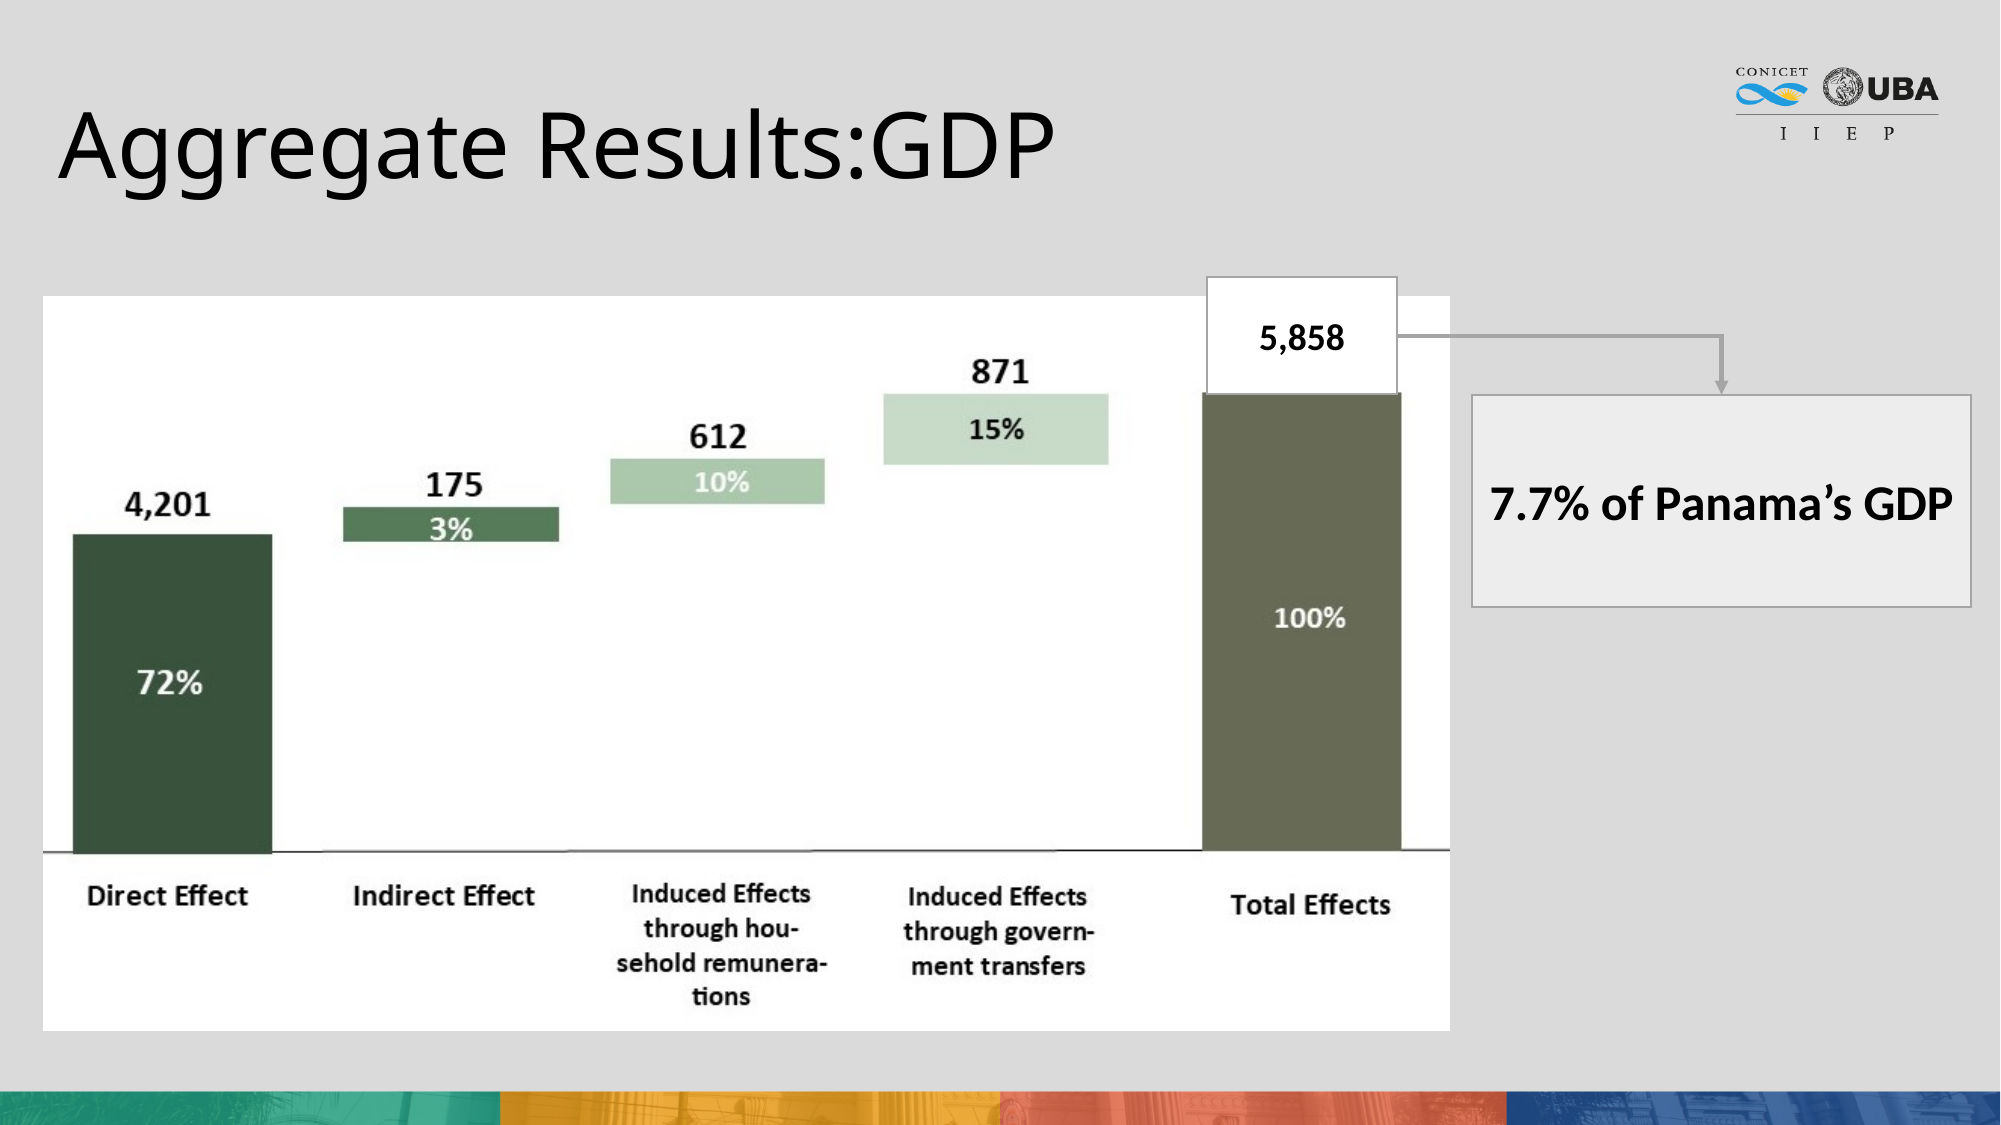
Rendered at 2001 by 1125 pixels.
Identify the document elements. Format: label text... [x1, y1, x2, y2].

title Aggregate Results:GDP [43, 40, 1769, 258]
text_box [1207, 277, 1972, 608]
picture [0, 0, 2001, 1125]
